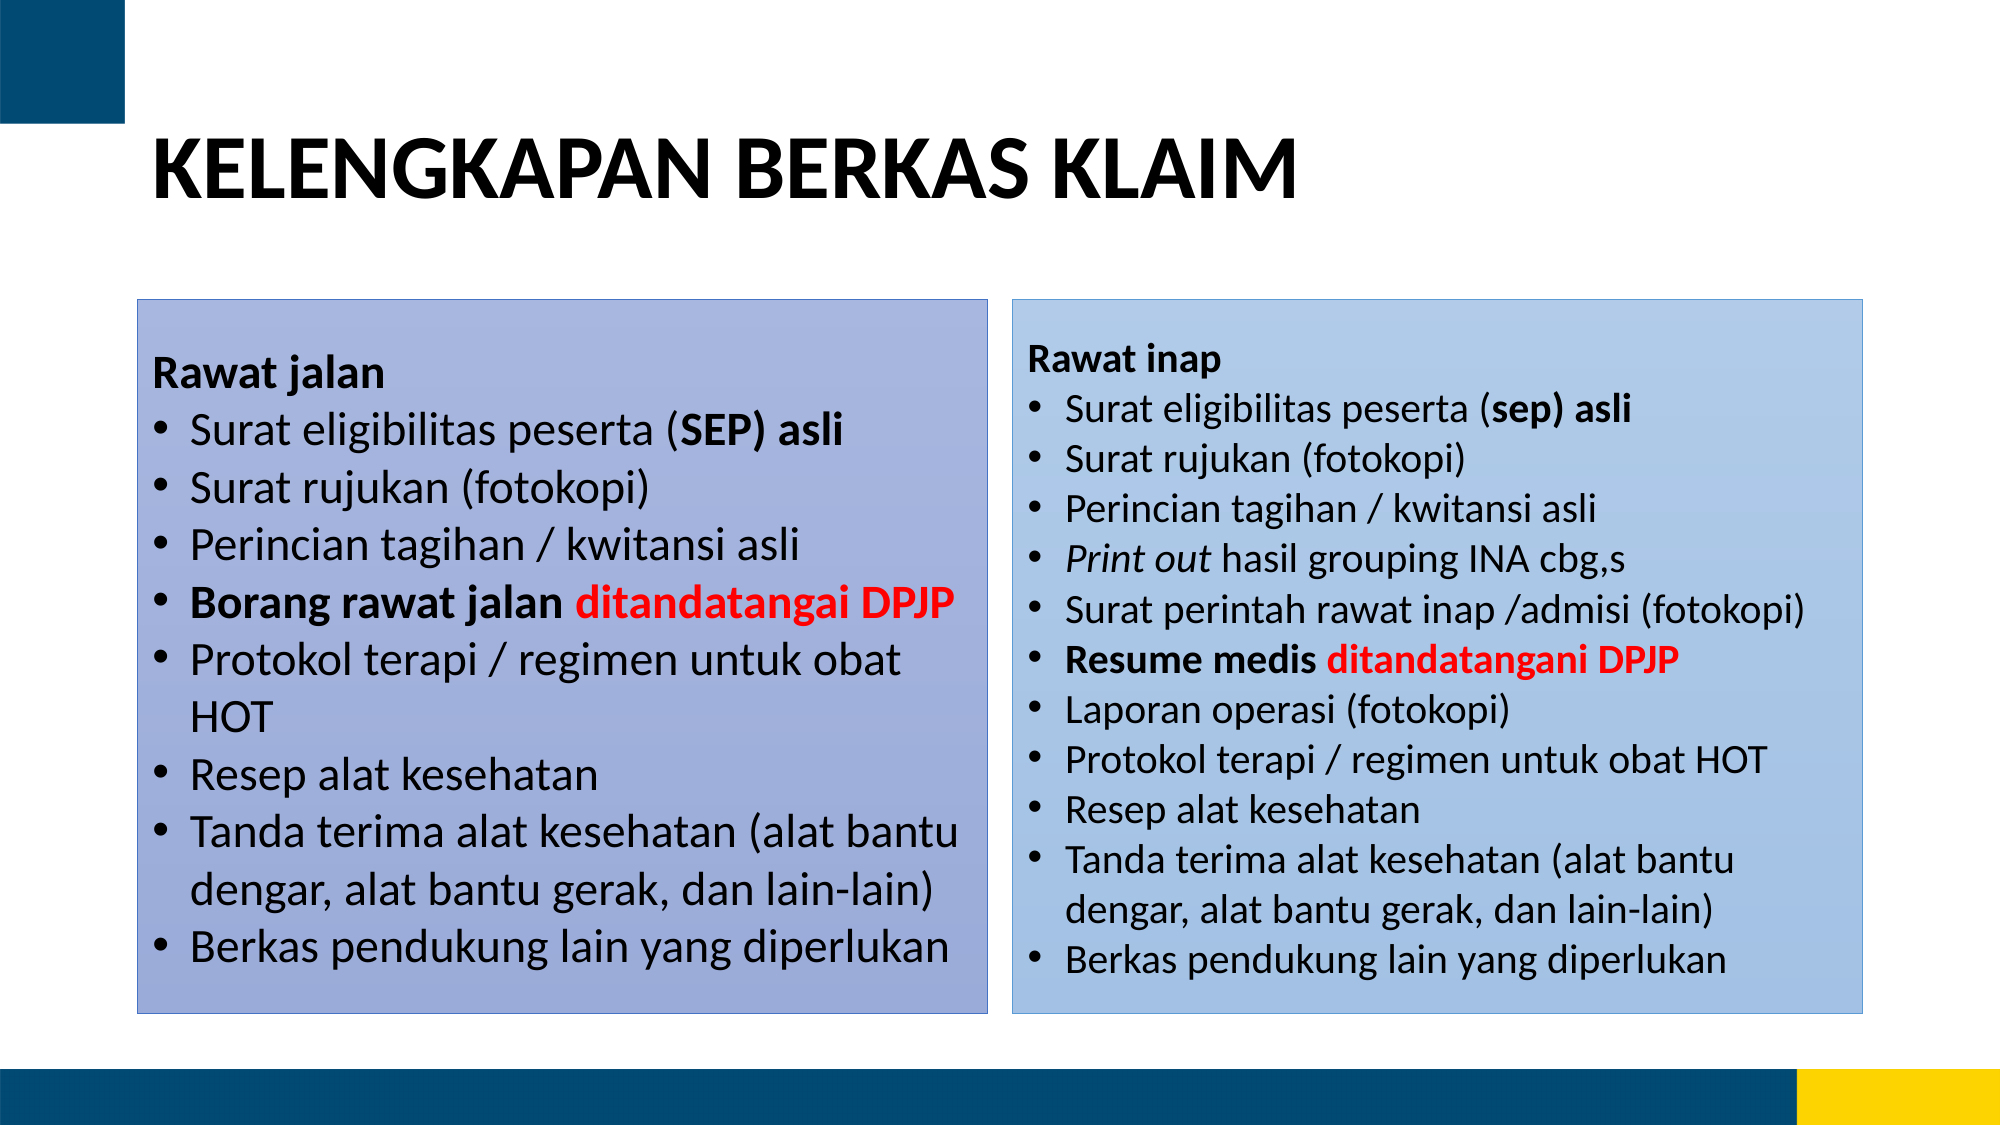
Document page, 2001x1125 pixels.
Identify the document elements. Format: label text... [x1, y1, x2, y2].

list Rawat inap Surat eligibilitas peserta (sep) asli Surat rujukan (fotokopi) Perincian tagihan / kwitansi asli Print out hasil grouping INA cbg,s Surat perintah rawat inap /admisi (fotokopi) Resume medis ditandatangani DPJP Laporan operasi (fotokopi) Protokol terapi / regimen untuk obat HOT Resep alat kesehatan Tanda terima alat kesehatan (alat bantu dengar, alat bantu gerak, dan lain-lain) Berkas pendukung lain yang diperlukan [1012, 299, 1863, 1014]
picture [0, 0, 125, 124]
title KELENGKAPAN BERKAS KLAIM [137, 59, 1863, 278]
list Rawat jalan Surat eligibilitas peserta (SEP) asli Surat rujukan (fotokopi) Perincian tagihan / kwitansi asli Borang rawat jalan ditandatangai DPJP Protokol terapi / regimen untuk obat HOT Resep alat kesehatan Tanda terima alat kesehatan (alat bantu dengar, alat bantu gerak, dan lain-lain) Berkas pendukung lain yang diperlukan [137, 299, 988, 1014]
picture [0, 1069, 2000, 1125]
